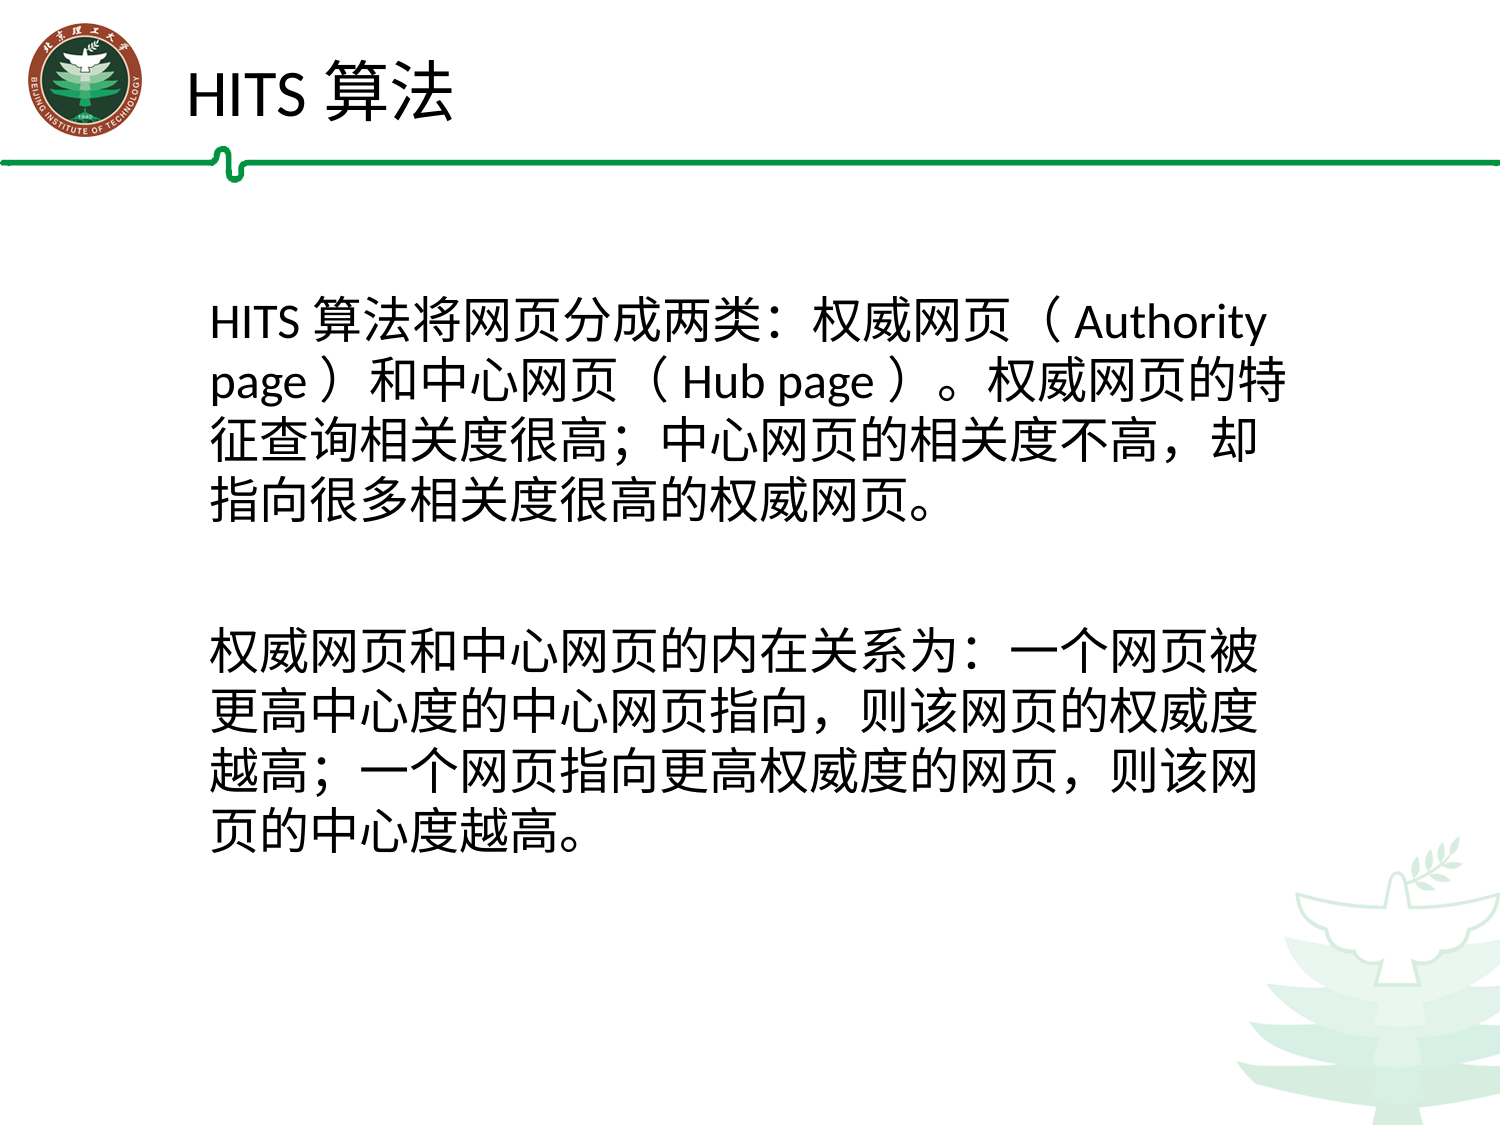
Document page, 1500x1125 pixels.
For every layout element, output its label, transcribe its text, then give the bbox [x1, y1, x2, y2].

text_box 权威网页和中心网页的内在关系为：一个网页被更高中心度的中心网页指向，则该网页的权威度越高；一个网页指向更高权威度的网页，则该网页的中心度越高。 [194, 612, 1306, 867]
text_box HITS算法 [171, 42, 928, 138]
text_box HITS算法将网页分成两类：权威网页（Authority page）和中心网页（Hub page）。权威网页的特征查询相关度很高；中心网页的相关度不高，却指向很多相关度很高的权威网页。 [194, 281, 1306, 537]
picture [0, 0, 1500, 1125]
